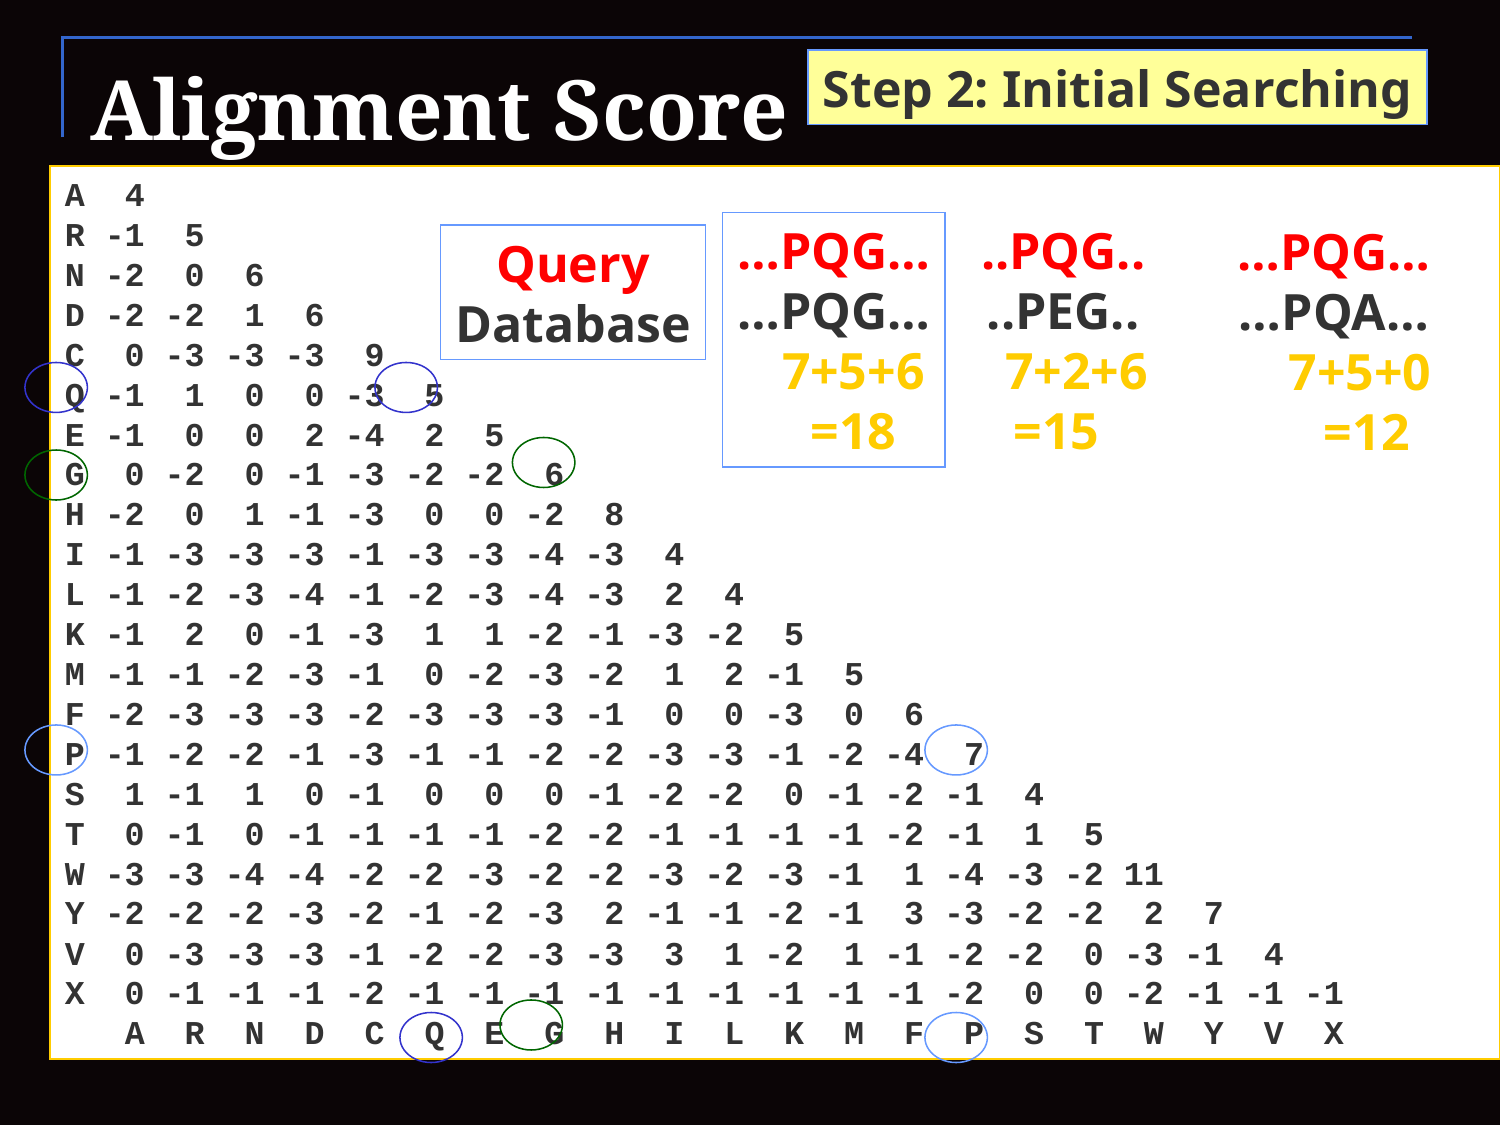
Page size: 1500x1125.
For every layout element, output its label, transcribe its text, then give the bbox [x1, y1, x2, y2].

text_box [374, 362, 438, 413]
text_box A 4 R -1 5 N -2 0 6 D -2 -2 1 6 C 0 -3 -3 -3 9 Q -1 1 0 0 -3 5 E -1 0 0 2 -4 2 5 G 0 -2 0 -1 -3 -2 -2 6 H -2 0 1 -1 -3 0 0 -2 8 I -1 -3 -3 -3 -1 -3 -3 -4 -3 4 L -1 -2 -3 -4 -1 -2 -3 -4 -3 2 4 K -1 2 0 -1 -3 1 1 -2 -1 -3 -2 5 M -1 -1 -2 -3 -1 0 -2 -3 -2 1 2 -1 5 F -2 -3 -3 -3 -2 -3 -3 -3 -1 0 0 -3 0 6 P -1 -2 -2 -1 -3 -1 -1 -2 -2 -3 -3 -1 -2 -4 7 S 1 -1 1 0 -1 0 0 0 -1 -2 -2 0 -1 -2 -1 4 T 0 -1 0 -1 -1 -1 -1 -2 -2 -1 -1 -1 -1 -2 -1 1 5 W -3 -3 -4 -4 -2 -2 -3 -2 -2 -3 -2 -3 -1 1 -4 -3 -2 11 Y -2 -2 -2 -3 -2 -1 -2 -3 2 -1 -1 -2 -1 3 -3 -2 -2 2 7 V 0 -3 -3 -3 -1 -2 -2 -3 -3 3 1 -2 1 -1 -2 -2 0 -3 -1 4 X 0 -1 -1 -1 -2 -1 -1 -1 -1 -1 -1 -1 -1 -1 -2 0 0 -2 -1 -1 -1 A R N D C Q E G H I L K M F P S T W Y V X [50, 165, 1500, 1059]
text_box Step 2: Initial Searching [808, 49, 1428, 125]
text_box [24, 724, 88, 775]
text_box ..PQG.. ..PEG.. 7+2+6 =15 [964, 212, 1163, 468]
text_box [924, 1012, 988, 1063]
text_box …PQG… …PQA… 7+5+0 =12 [1221, 212, 1447, 468]
text_box [24, 362, 88, 413]
text_box [399, 1012, 463, 1063]
text_box [24, 450, 88, 501]
text_box [512, 437, 575, 488]
text_box [499, 999, 563, 1051]
text_box [924, 724, 988, 775]
text_box …PQG… …PQG… 7+5+6 =18 [722, 212, 946, 468]
text_box Query Database [440, 224, 706, 360]
title Alignment Score [74, 49, 1351, 151]
